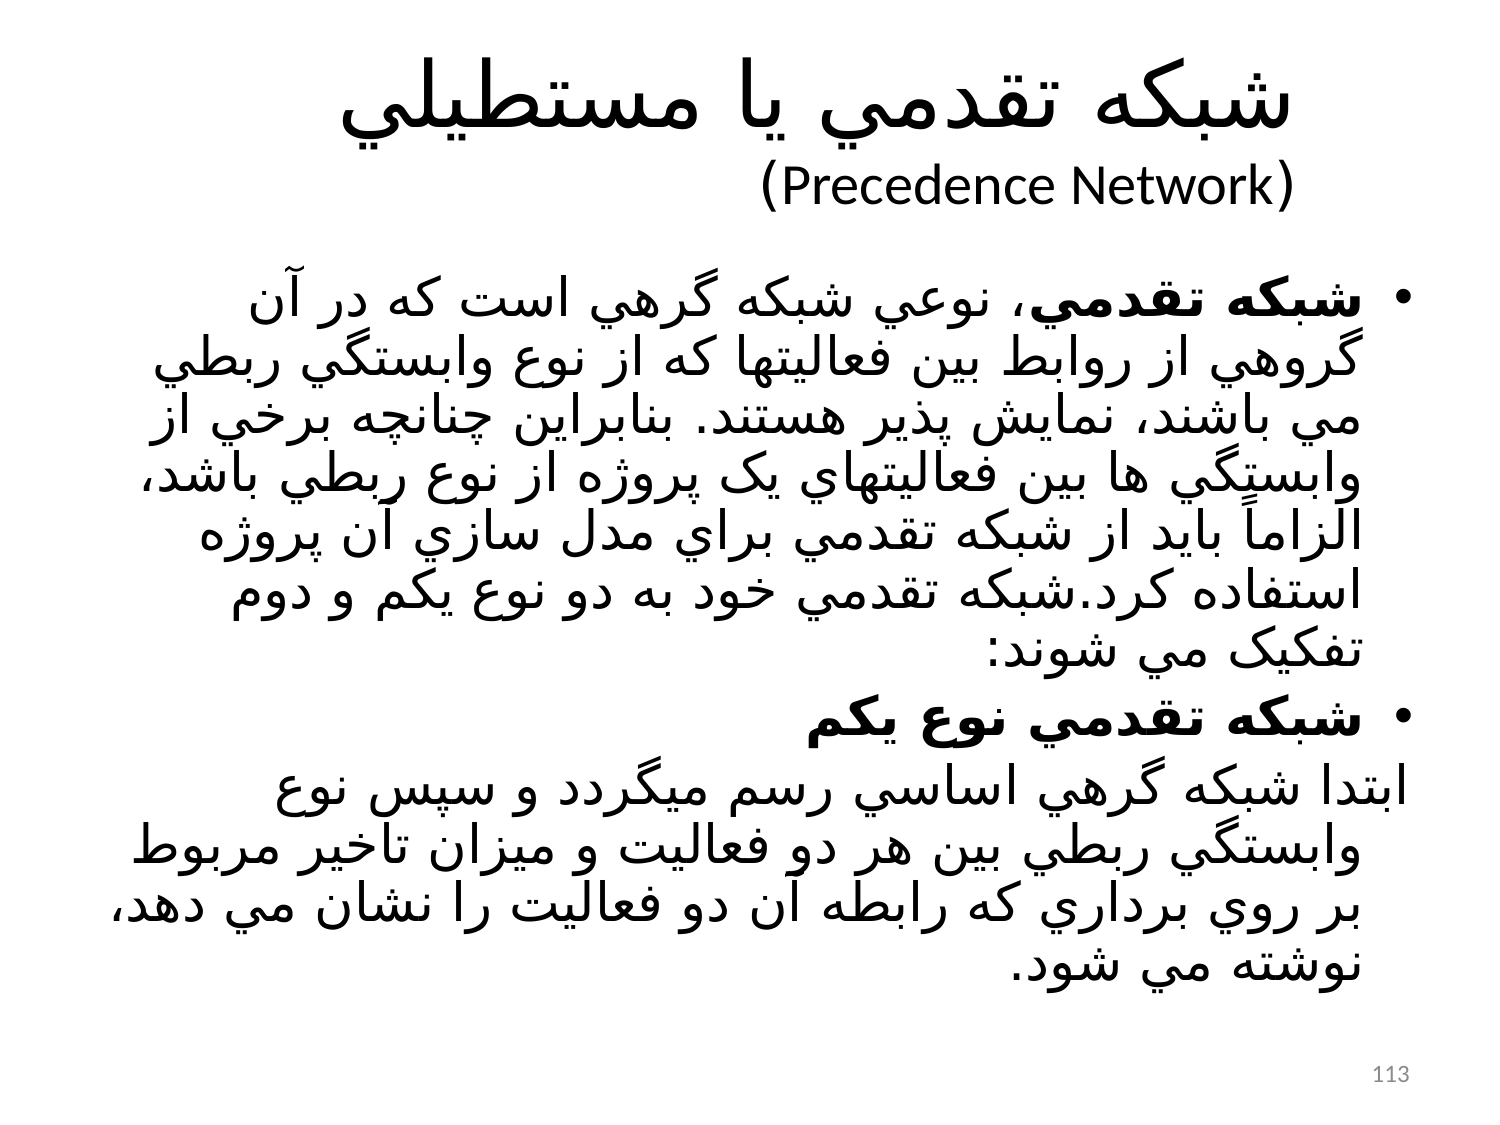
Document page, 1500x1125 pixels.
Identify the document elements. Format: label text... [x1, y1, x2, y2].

title شبکه تقدمي يا مستطيلي (Precedence Network) [0, 20, 1313, 233]
slide_number 113 [1074, 1042, 1425, 1103]
list شبکه تقدمي، نوعي شبکه گرهي است که در آن گروهي از روابط بين فعاليتها که از نوع وابستگي ربطي مي باشند، نمايش پذير هستند. بنابراين چنانچه برخي از وابستگي ها بين فعاليتهاي يک پروژه از نوع ربطي باشد، الزاماً بايد از شبکه تقدمي براي مدل سازي آن پروژه استفاده کرد.شبکه تقدمي خود به دو نوع يکم و دوم تفکيک مي شوند: شبکه تقدمي نوع يکم ابتدا شبکه گرهي اساسي رسم ميگردد و سپس نوع وابستگي ربطي بين هر دو فعاليت و ميزان تاخير مربوط بر روي برداري که رابطه آن دو فعاليت را نشان مي دهد، نوشته مي شود. [75, 262, 1425, 1005]
